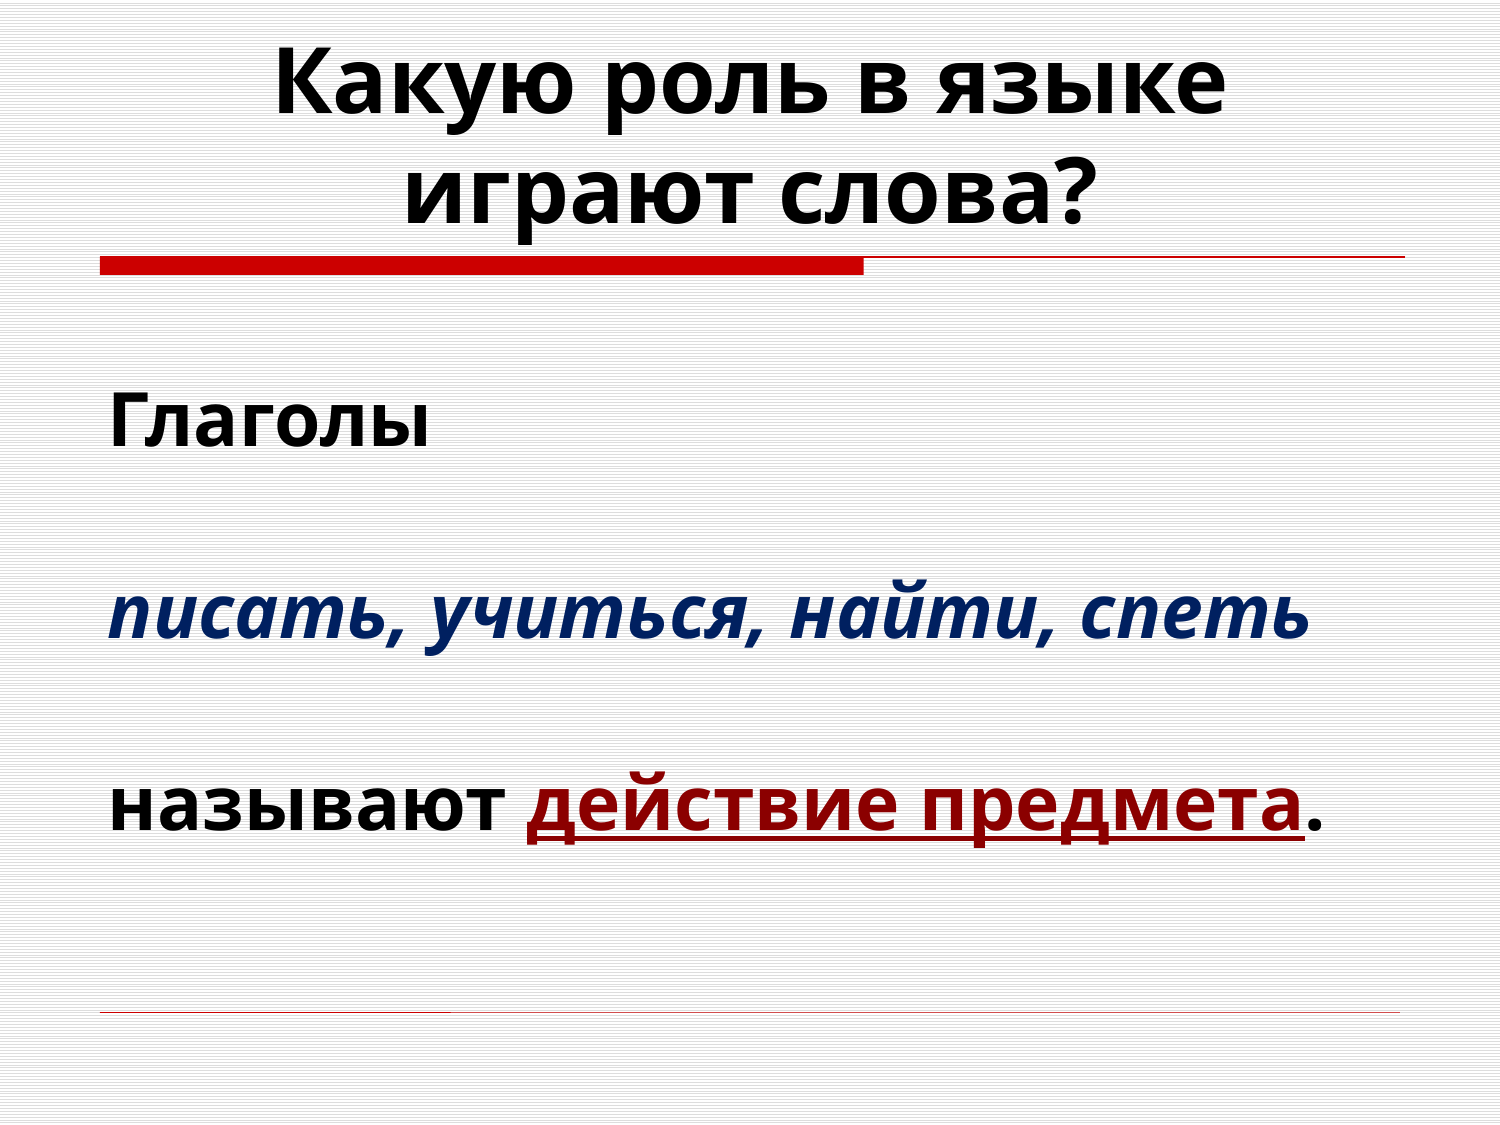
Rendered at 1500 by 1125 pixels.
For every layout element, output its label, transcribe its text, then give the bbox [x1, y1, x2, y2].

list Глаголы писать, учиться, найти, спеть называют действие предмета. [92, 287, 1500, 988]
title Какую роль в языке играют слова? [94, 50, 1407, 250]
